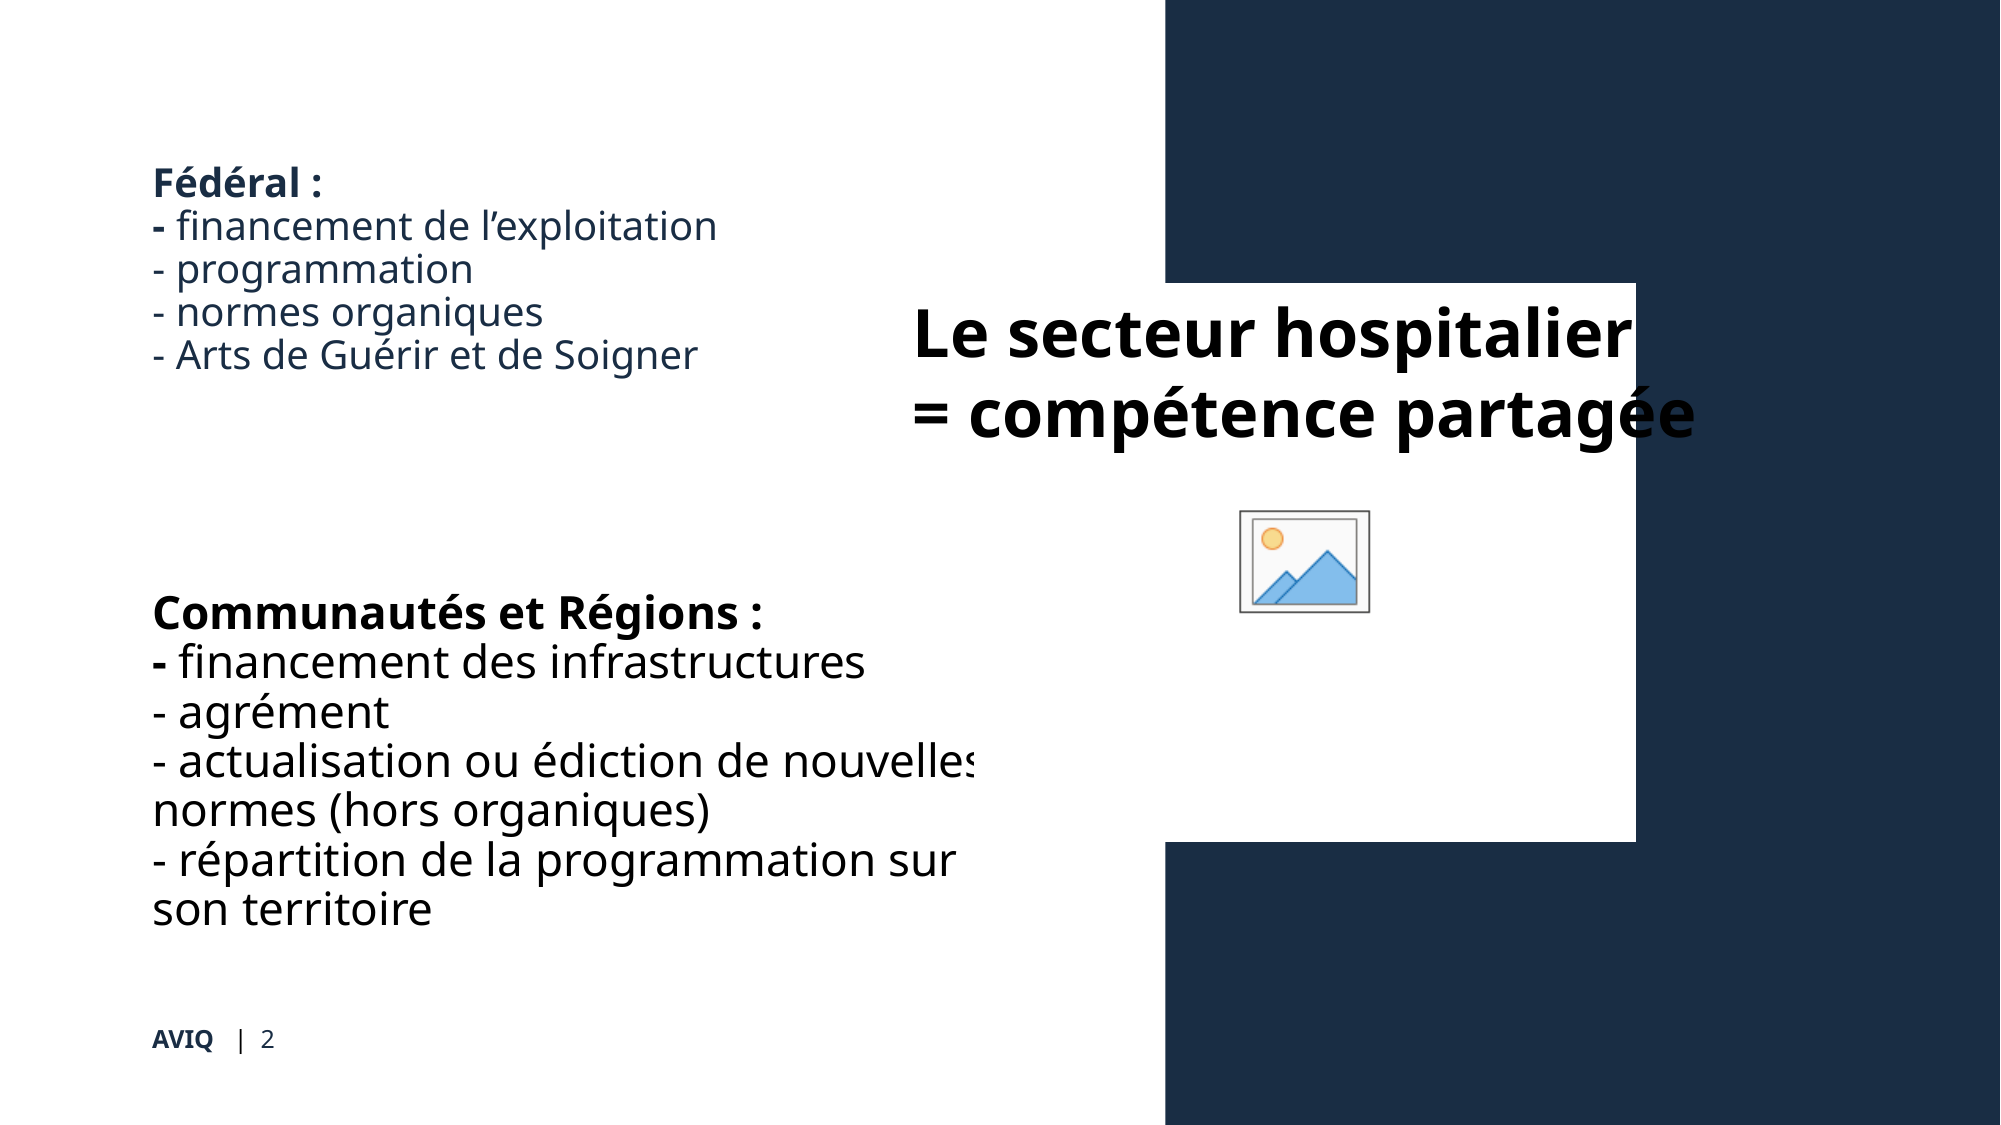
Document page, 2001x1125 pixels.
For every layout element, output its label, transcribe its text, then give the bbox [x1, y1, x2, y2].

list Communautés et Régions : - financement des infrastructures - agrément - actualisation ou édiction de nouvelles normes (hors organiques) - répartition de la programmation sur son territoire [137, 582, 1049, 971]
title Fédéral : - financement de l’exploitation - programmation - normes organiques - Arts de Guérir et de Soigner [137, 154, 1049, 434]
picture [973, 283, 1637, 842]
